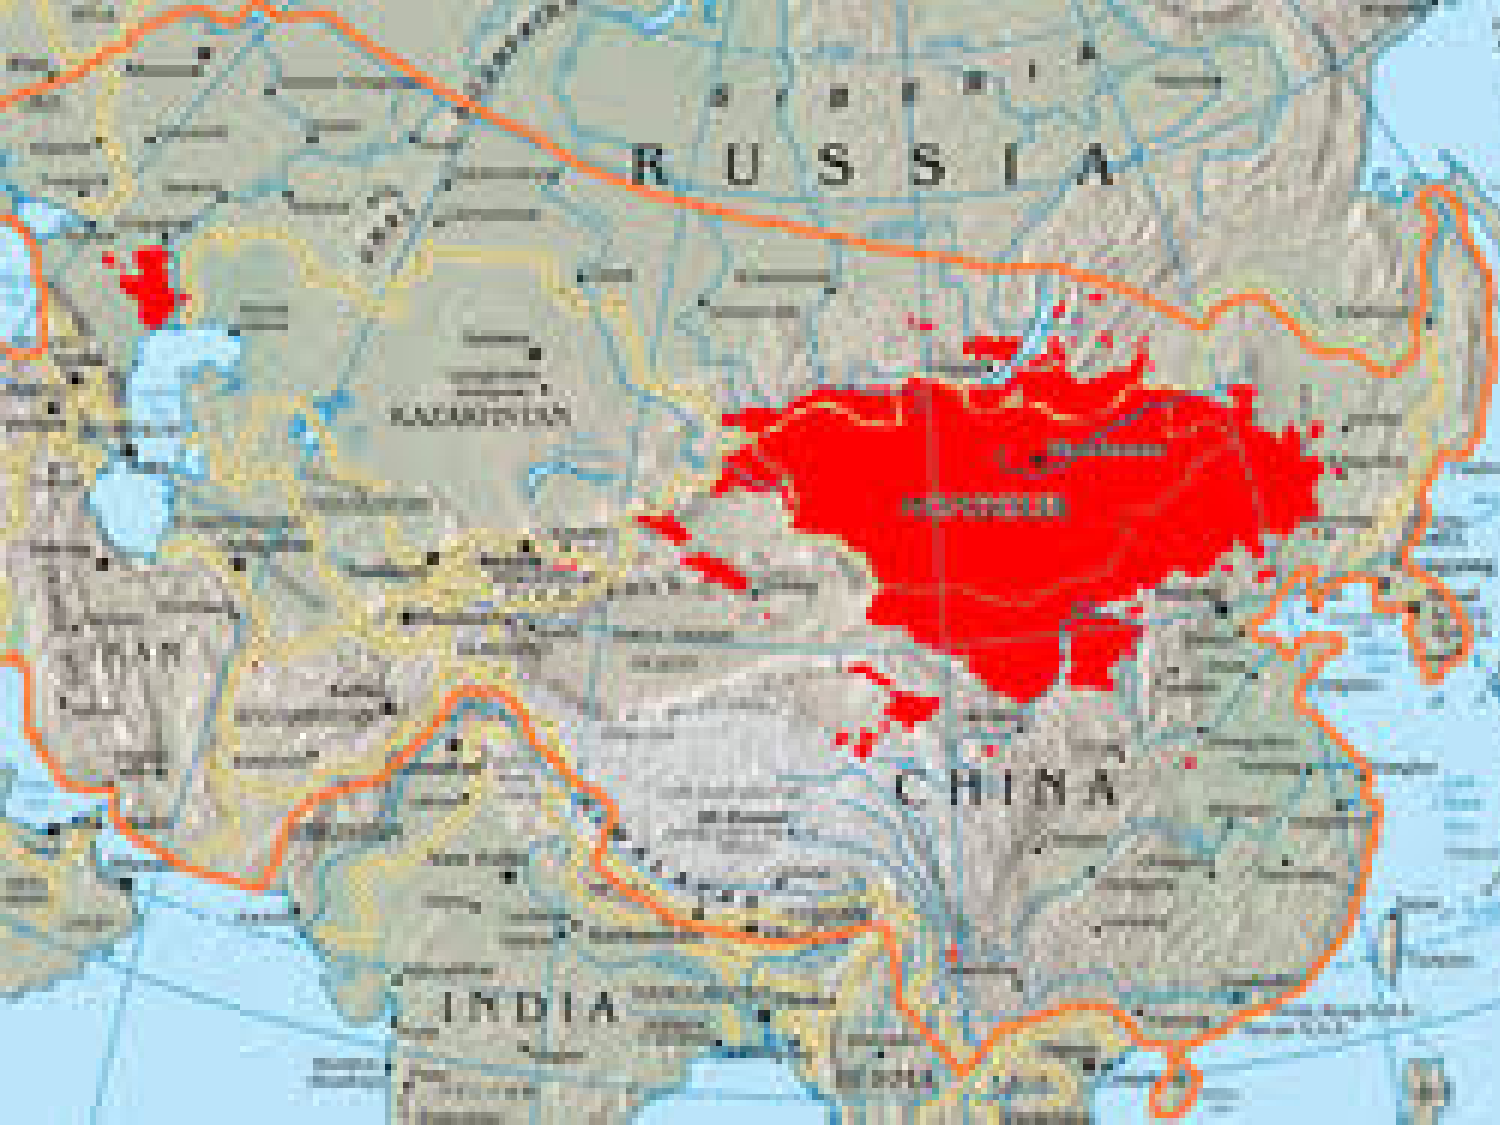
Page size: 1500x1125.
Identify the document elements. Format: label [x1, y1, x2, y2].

list [0, 0, 1500, 1125]
